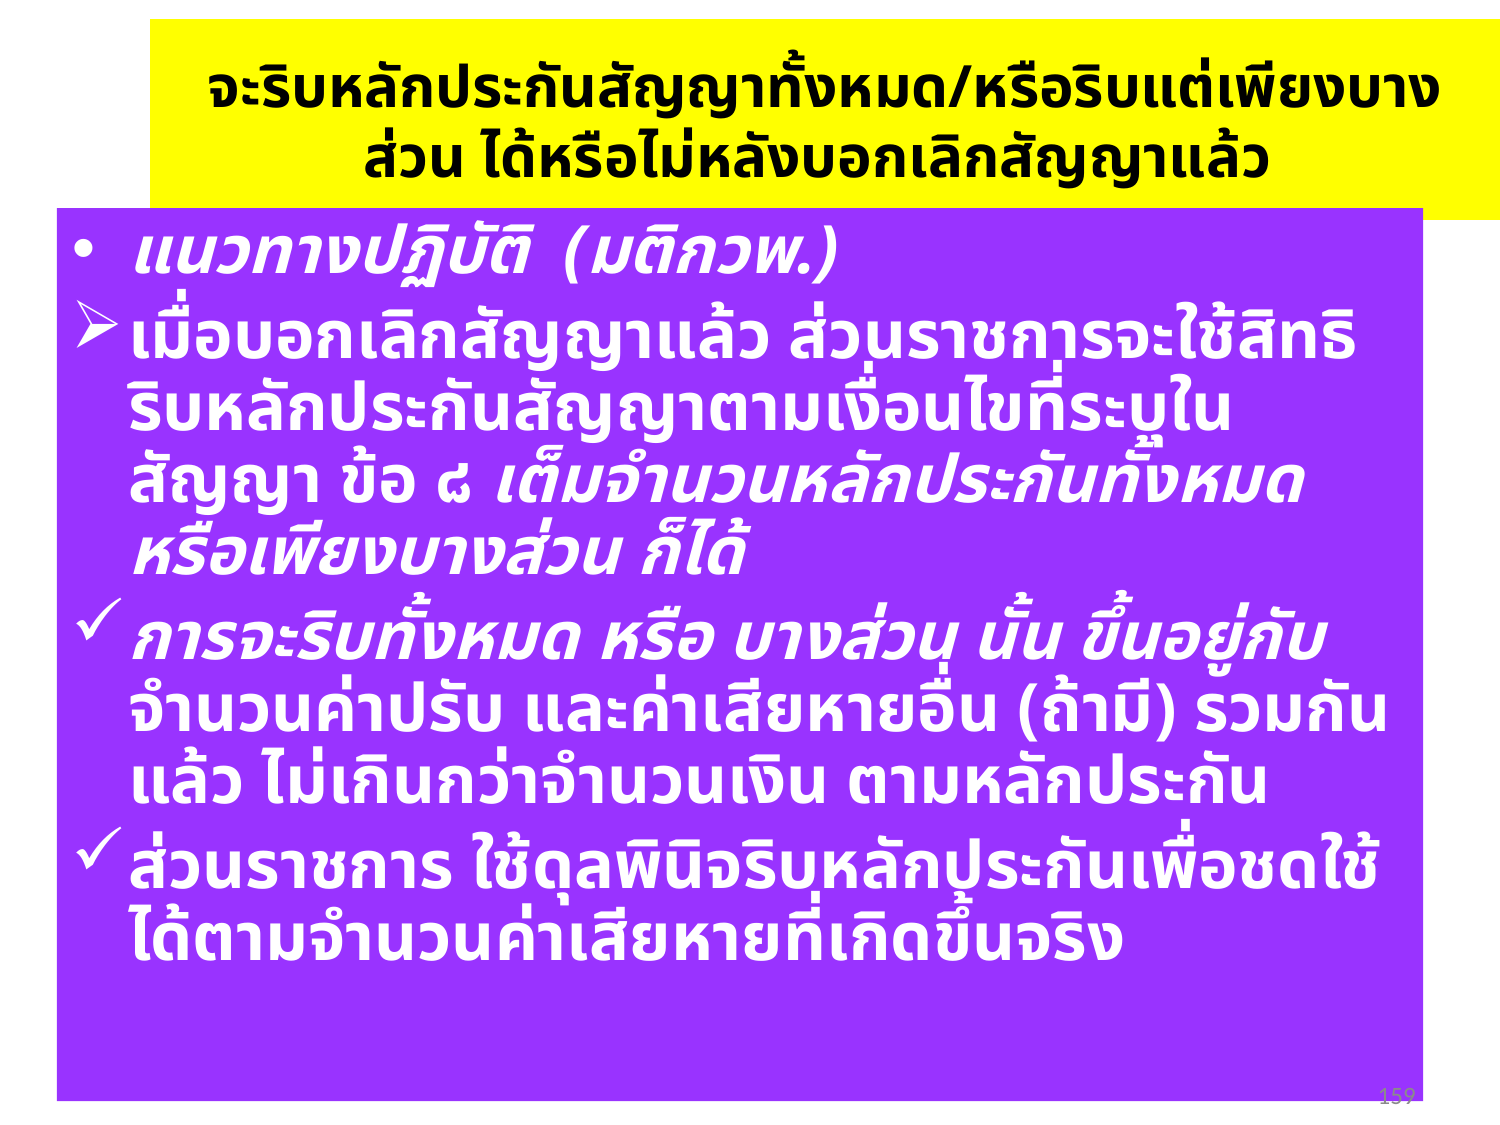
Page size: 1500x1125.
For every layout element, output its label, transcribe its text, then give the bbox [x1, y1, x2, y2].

list แนวทางปฏิบัติ (มติกวพ.) เมื่อบอกเลิกสัญญาแล้ว ส่วนราชการจะใช้สิทธิริบหลักประกันสัญญาตามเงื่อนไขที่ระบุในสัญญา ข้อ ๘ เต็มจำนวนหลักประกันทั้งหมด หรือเพียงบางส่วน ก็ได้ การจะริบทั้งหมด หรือ บางส่วน นั้น ขึ้นอยู่กับ จำนวนค่าปรับ และค่าเสียหายอื่น (ถ้ามี) รวมกันแล้ว ไม่เกินกว่าจำนวนเงิน ตามหลักประกัน ส่วนราชการ ใช้ดุลพินิจริบหลักประกันเพื่อชดใช้ได้ตามจำนวนค่าเสียหายที่เกิดขึ้นจริง [56, 208, 1424, 1102]
title จะริบหลักประกันสัญญาทั้งหมด/หรือริบแต่เพียงบางส่วน ได้หรือไม่หลังบอกเลิกสัญญาแล้ว [150, 19, 1500, 220]
text_box 159 [1080, 1065, 1431, 1125]
